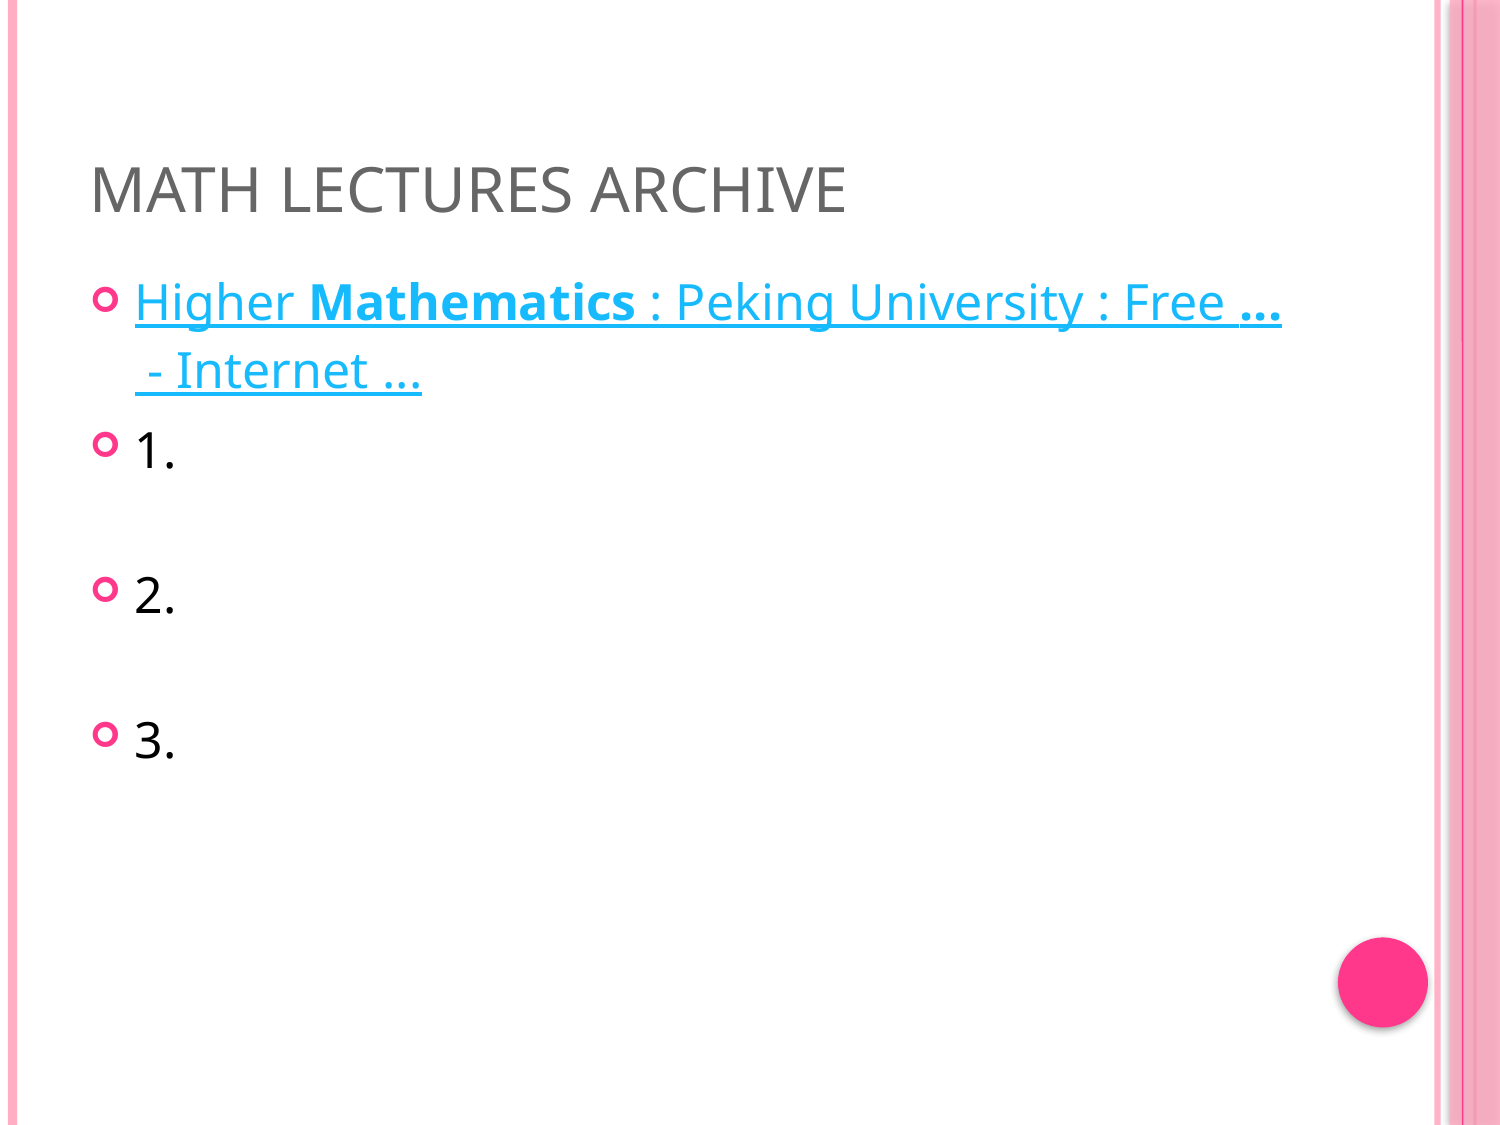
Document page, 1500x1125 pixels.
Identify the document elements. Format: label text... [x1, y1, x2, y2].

title Math Lectures Archive [75, 45, 1300, 233]
list Higher Mathematics : Peking University : Free ... - Internet ... 1. 2. 3. [75, 262, 1300, 1062]
